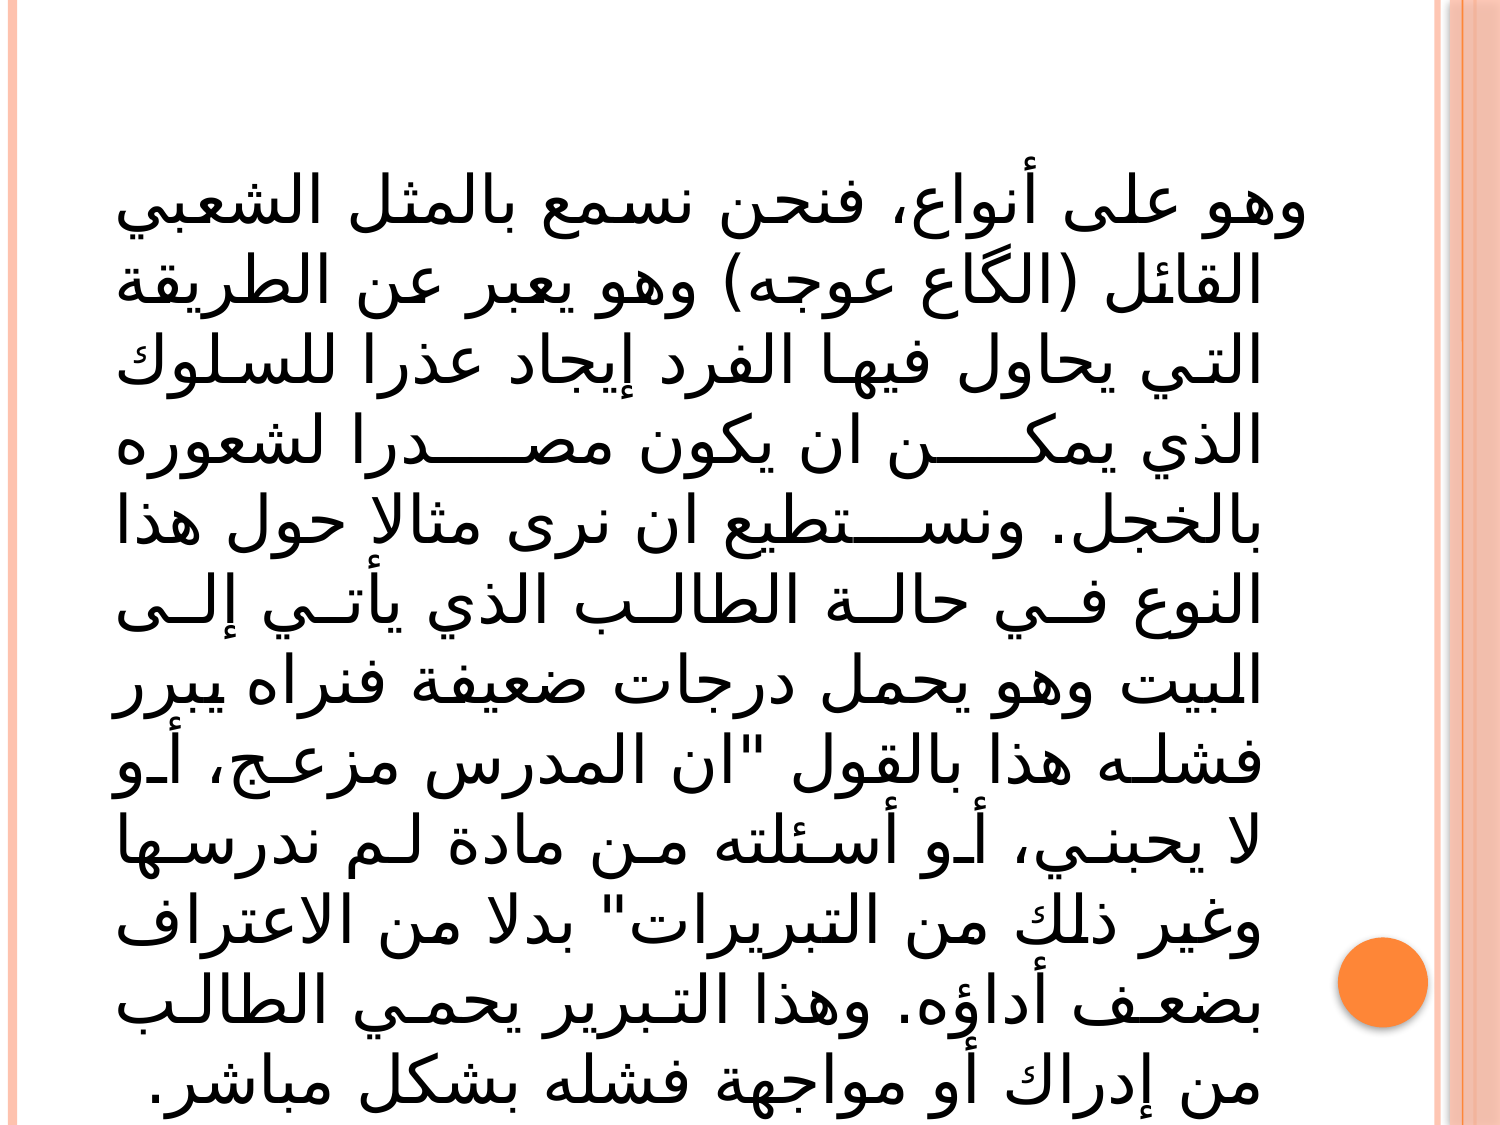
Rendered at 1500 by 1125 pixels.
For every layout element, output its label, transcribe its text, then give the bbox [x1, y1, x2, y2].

list وهو على أنواع، فنحن نسمع بالمثل الشعبي القائل (الگاع عوجه) وهو يعبر عن الطريقة التي يحاول فيها الفرد إيجاد عذرا للسلوك الذي يمكن ان يكون مصدرا لشعوره بالخجل. ونستطيع ان نرى مثالا حول هذا النوع في حالة الطالب الذي يأتي إلى البيت وهو يحمل درجات ضعيفة فنراه يبرر فشله هذا بالقول "ان المدرس مزعج، أو لا يحبني، أو أسئلته من مادة لم ندرسها وغير ذلك من التبريرات" بدلا من الاعتراف بضعف أداؤه. وهذا التبرير يحمي الطالب من إدراك أو مواجهة فشله بشكل مباشر. [99, 149, 1325, 875]
